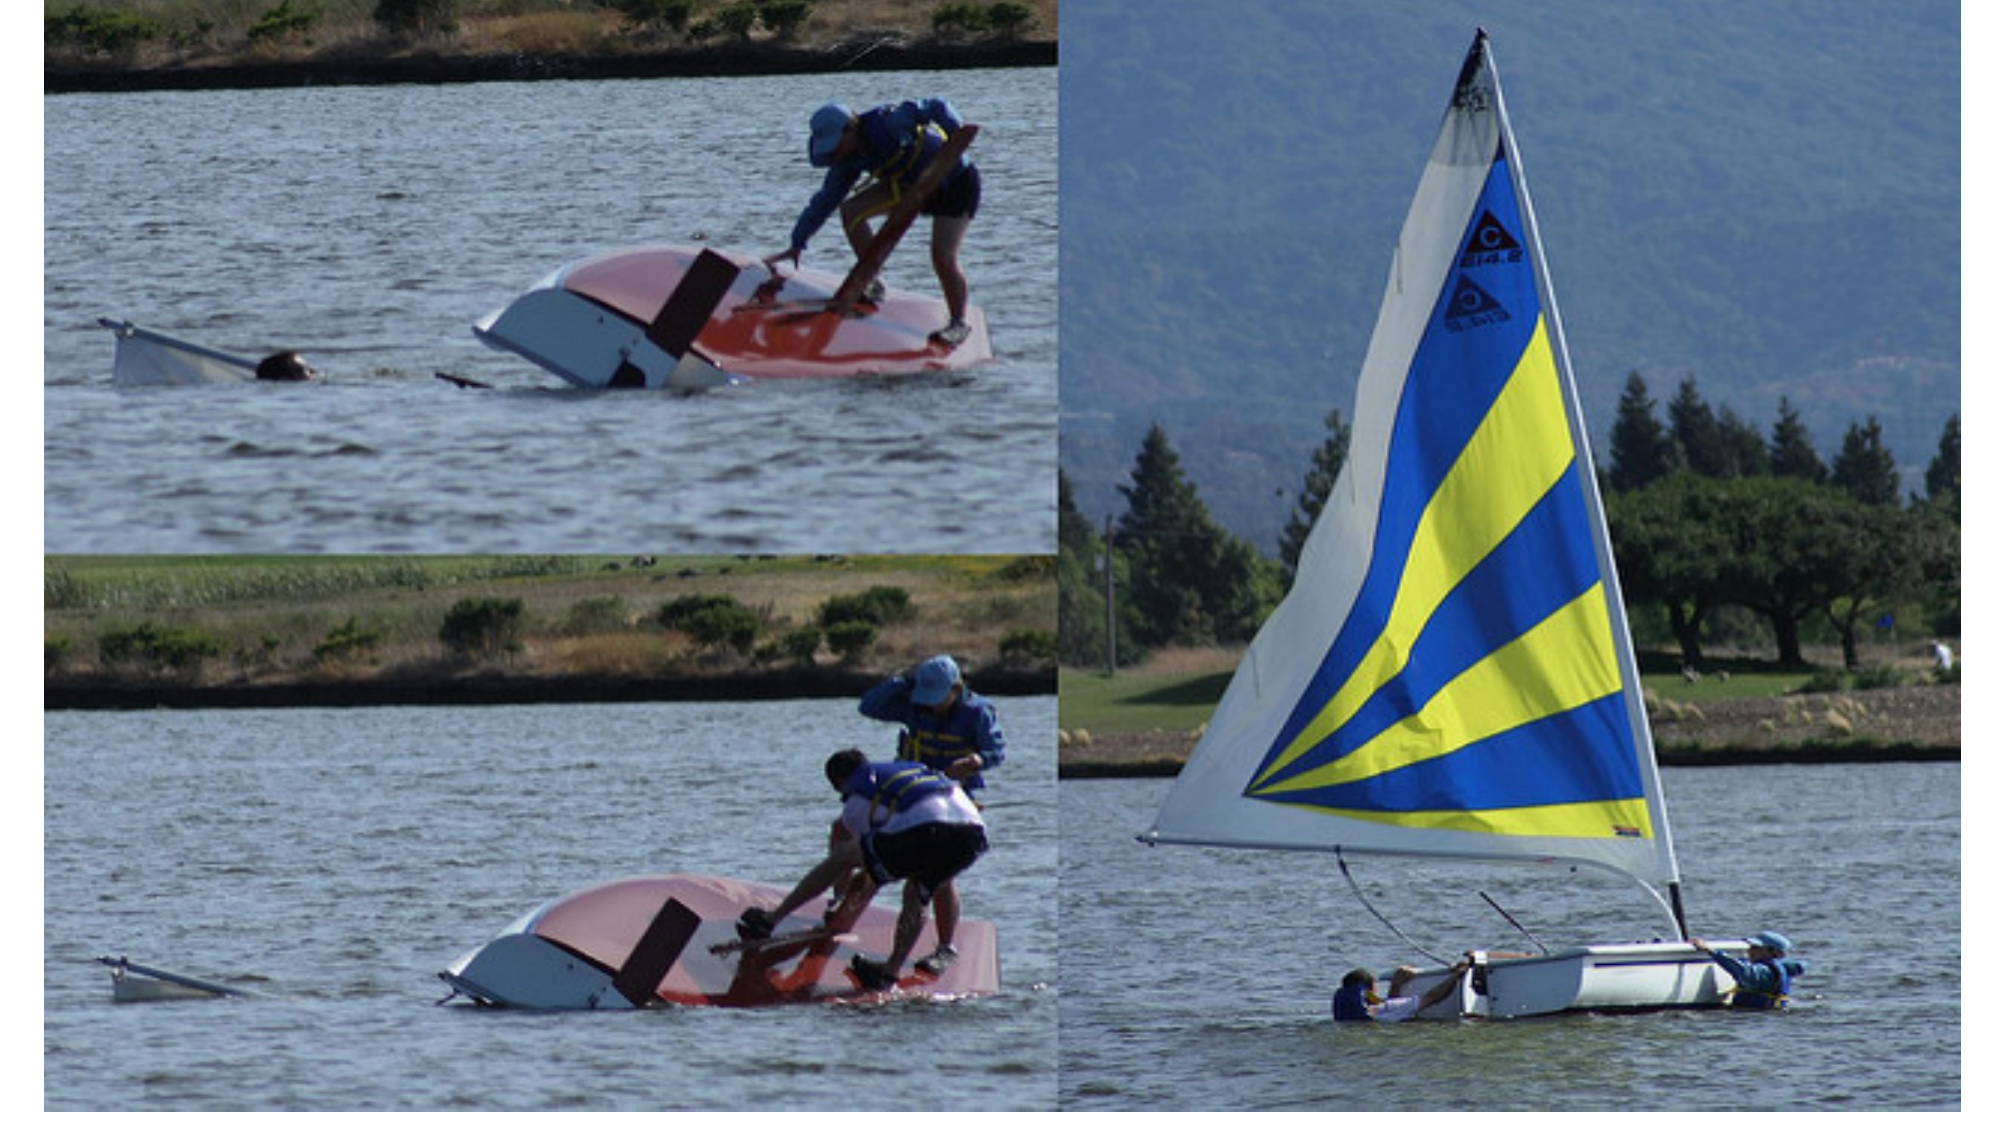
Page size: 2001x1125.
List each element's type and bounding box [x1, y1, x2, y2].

list [44, 0, 1961, 1112]
